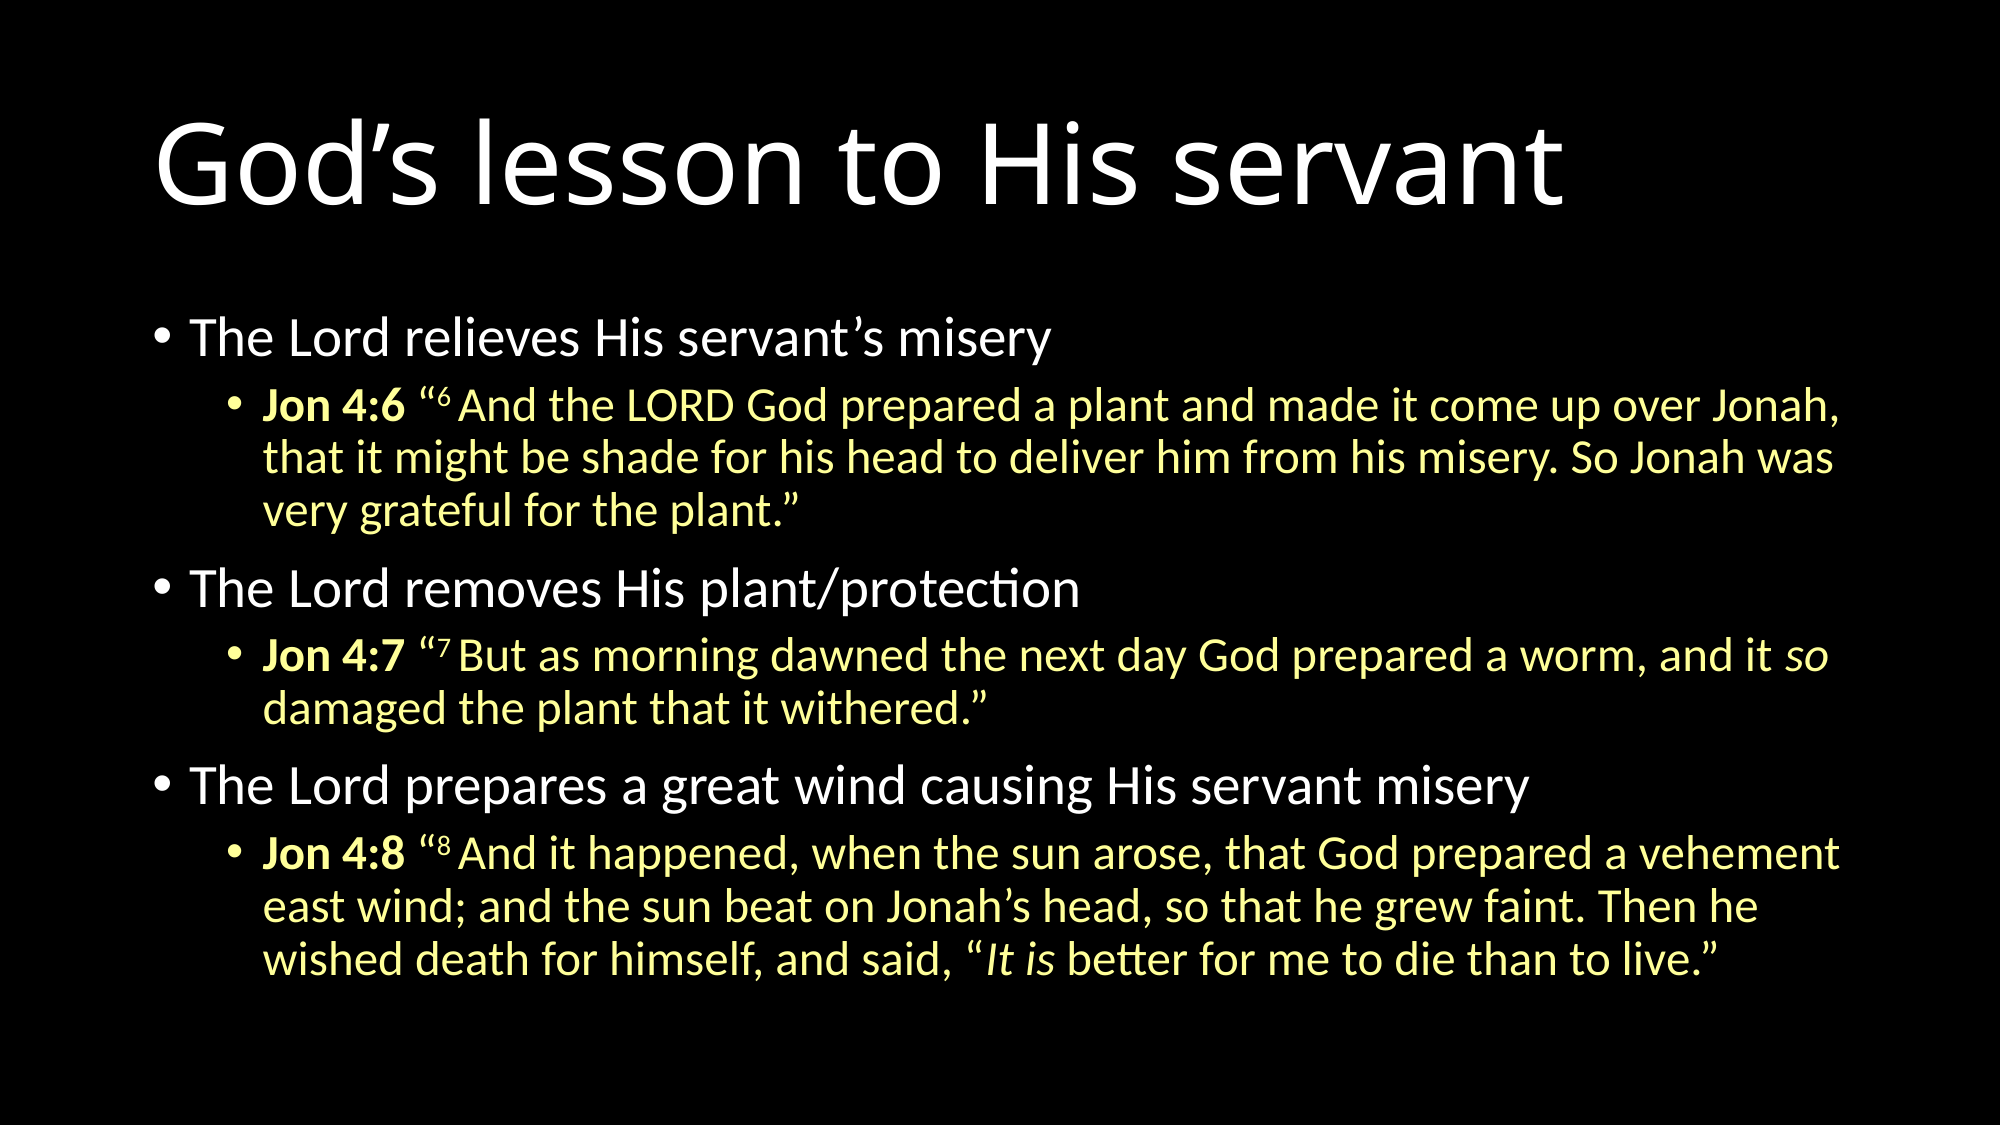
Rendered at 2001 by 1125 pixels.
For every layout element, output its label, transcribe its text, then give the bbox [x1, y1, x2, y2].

list The Lord relieves His servant’s misery Jon 4:6 “6 And the Lord God prepared a plant and made it come up over Jonah, that it might be shade for his head to deliver him from his misery. So Jonah was very grateful for the plant.” The Lord removes His plant/protection Jon 4:7 “7 But as morning dawned the next day God prepared a worm, and it so damaged the plant that it withered.” The Lord prepares a great wind causing His servant misery Jon 4:8 “8 And it happened, when the sun arose, that God prepared a vehement east wind; and the sun beat on Jonah’s head, so that he grew faint. Then he wished death for himself, and said, “It is better for me to die than to live.” [137, 299, 1863, 1014]
title God’s lesson to His servant [137, 59, 1863, 278]
